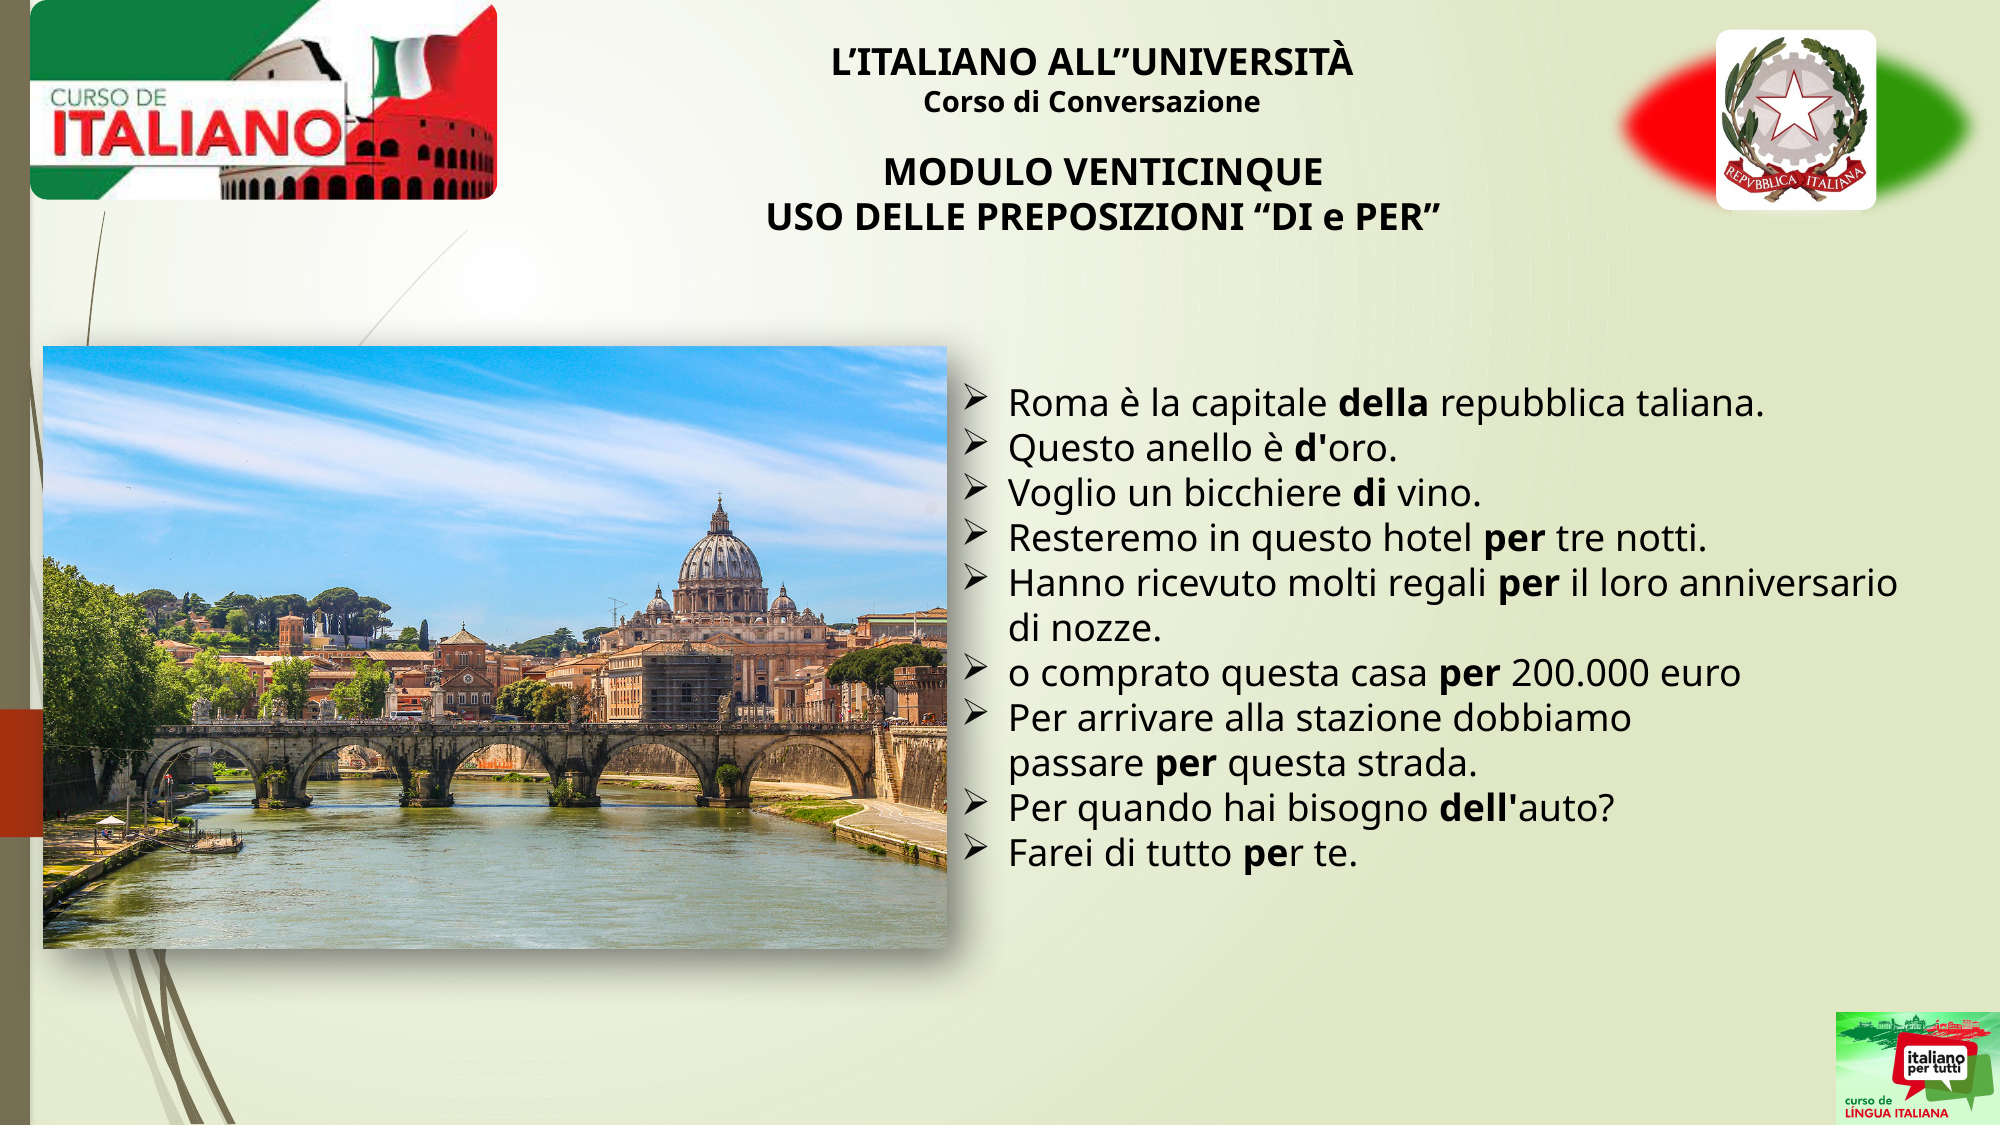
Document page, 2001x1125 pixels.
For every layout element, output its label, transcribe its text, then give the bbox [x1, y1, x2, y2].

text_box Roma è la capitale della repubblica taliana. Questo anello è d'oro. Voglio un bicchiere di vino. Resteremo in questo hotel per tre notti. Hanno ricevuto molti regali per il loro anniversario di nozze. o comprato questa casa per 200.000 euro Per arrivare alla stazione dobbiamo passare per questa strada. Per quando hai bisogno dell'auto? Farei di tutto per te. [946, 326, 1936, 927]
picture [29, 0, 498, 200]
picture [68, 346, 86, 350]
text_box MODULO VENTICINQUE USO DELLE PREPOSIZIONI “DI e PER” [738, 140, 1469, 245]
picture [1836, 1012, 2000, 1125]
picture [344, 358, 354, 363]
text_box L’ITALIANO ALL”UNIVERSITÀ Corso di Conversazione [777, 30, 1408, 126]
picture [42, 346, 947, 950]
picture [1601, 26, 1991, 227]
